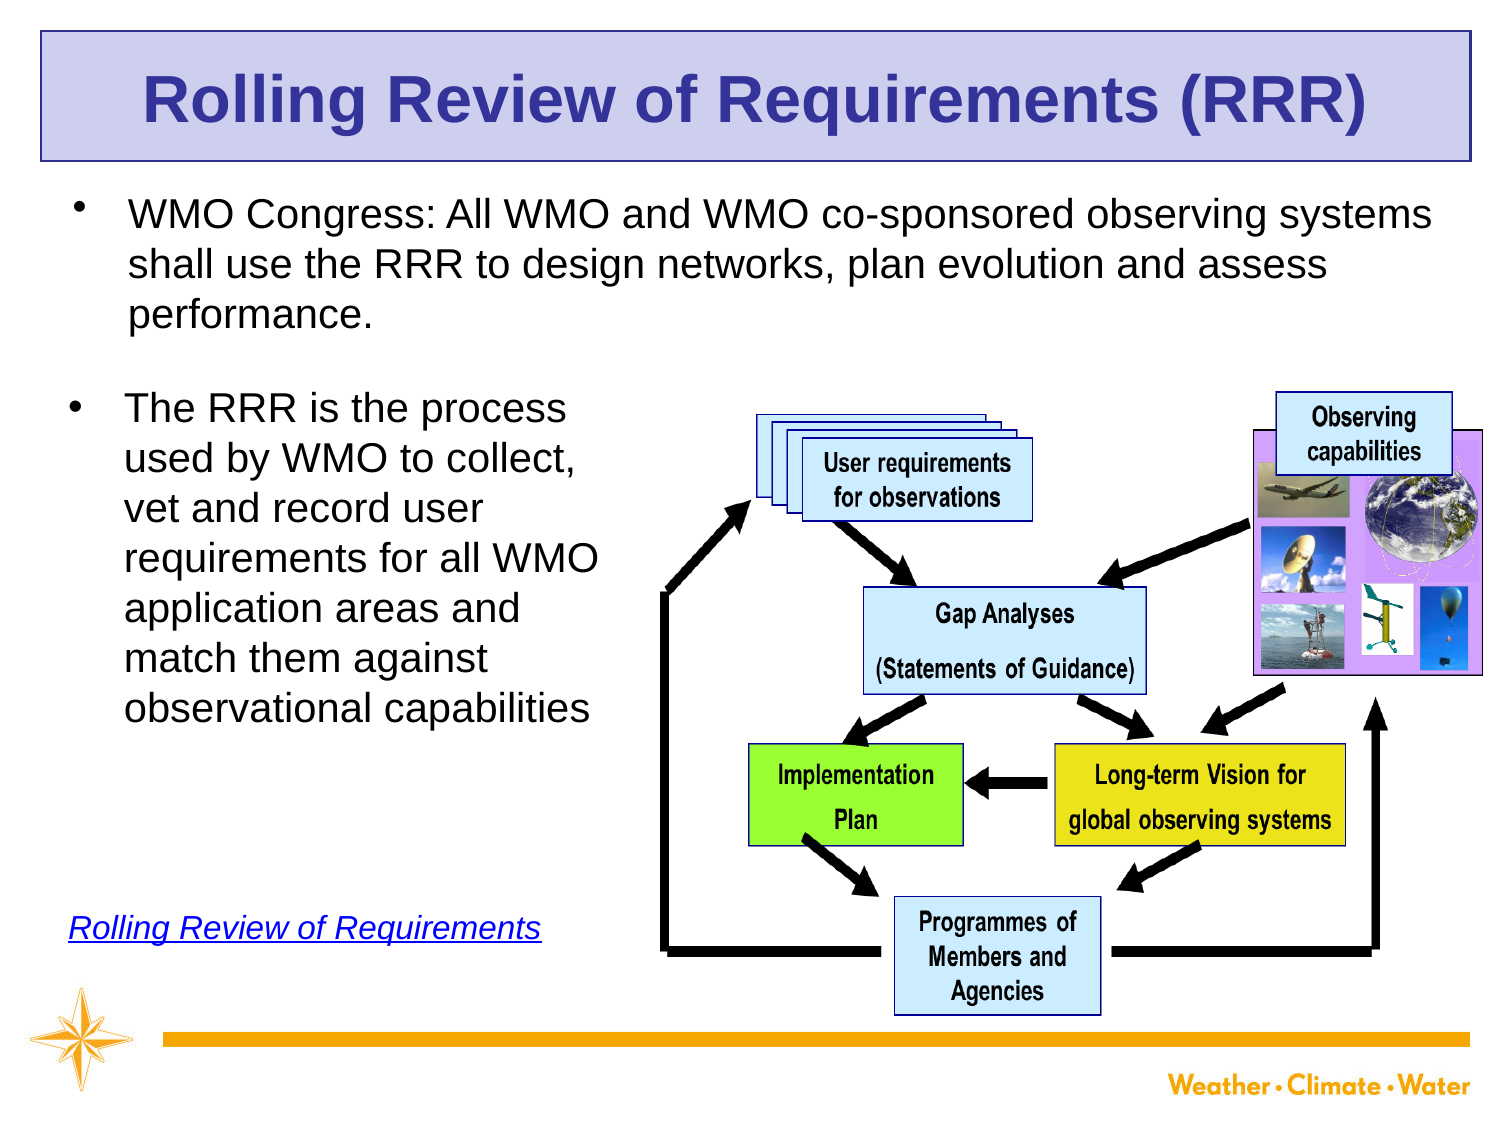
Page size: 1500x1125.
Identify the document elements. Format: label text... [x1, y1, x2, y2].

text_box The RRR is the process used by WMO to collect, vet and record user requirements for all WMO application areas and match them against observational capabilities Rolling Review of Requirements [53, 373, 632, 903]
subtitle WMO Congress: All WMO and WMO co-sponsored observing systems shall use the RRR to design networks, plan evolution and assess performance. [71, 186, 1449, 427]
text_box Rolling Review of Requirements (RRR) [41, 30, 1471, 161]
picture [0, 0, 1500, 1125]
